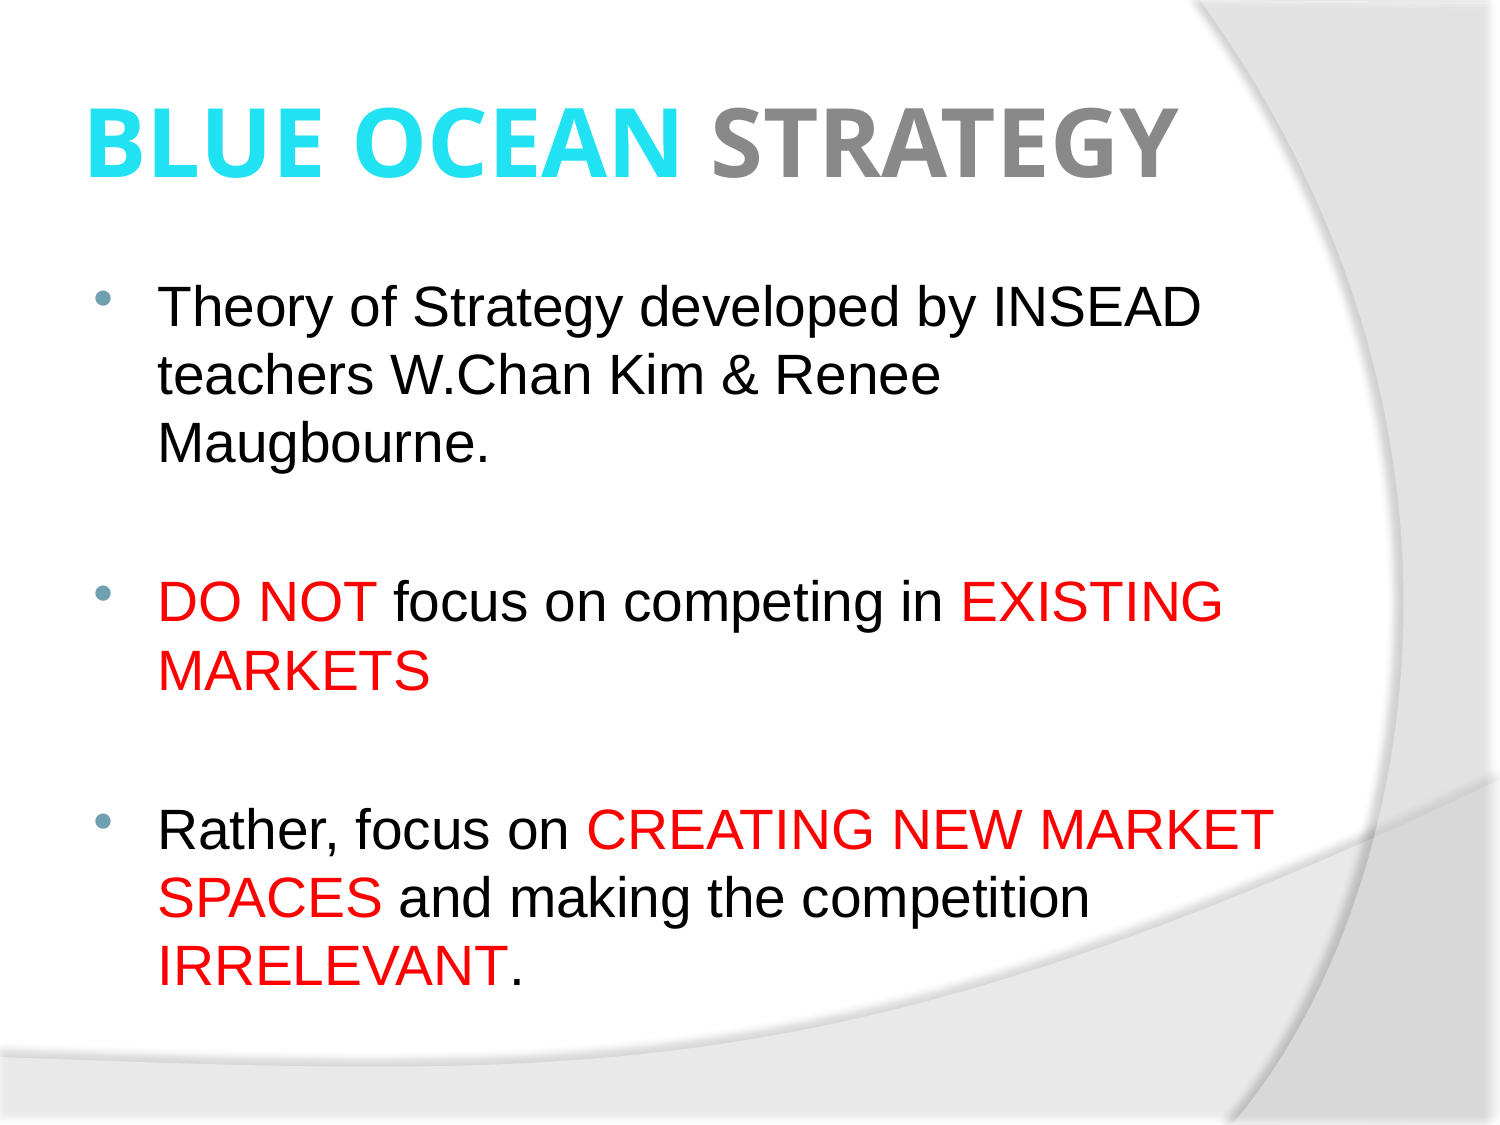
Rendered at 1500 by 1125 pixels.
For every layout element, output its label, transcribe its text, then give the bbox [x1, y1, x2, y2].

list Theory of Strategy developed by INSEAD teachers W.Chan Kim & Renee Maugbourne. DO NOT focus on competing in EXISTING MARKETS Rather, focus on CREATING NEW MARKET SPACES and making the competition IRRELEVANT. [75, 262, 1300, 1005]
text_box BLUE OCEAN STRATEGY [74, 45, 1425, 233]
